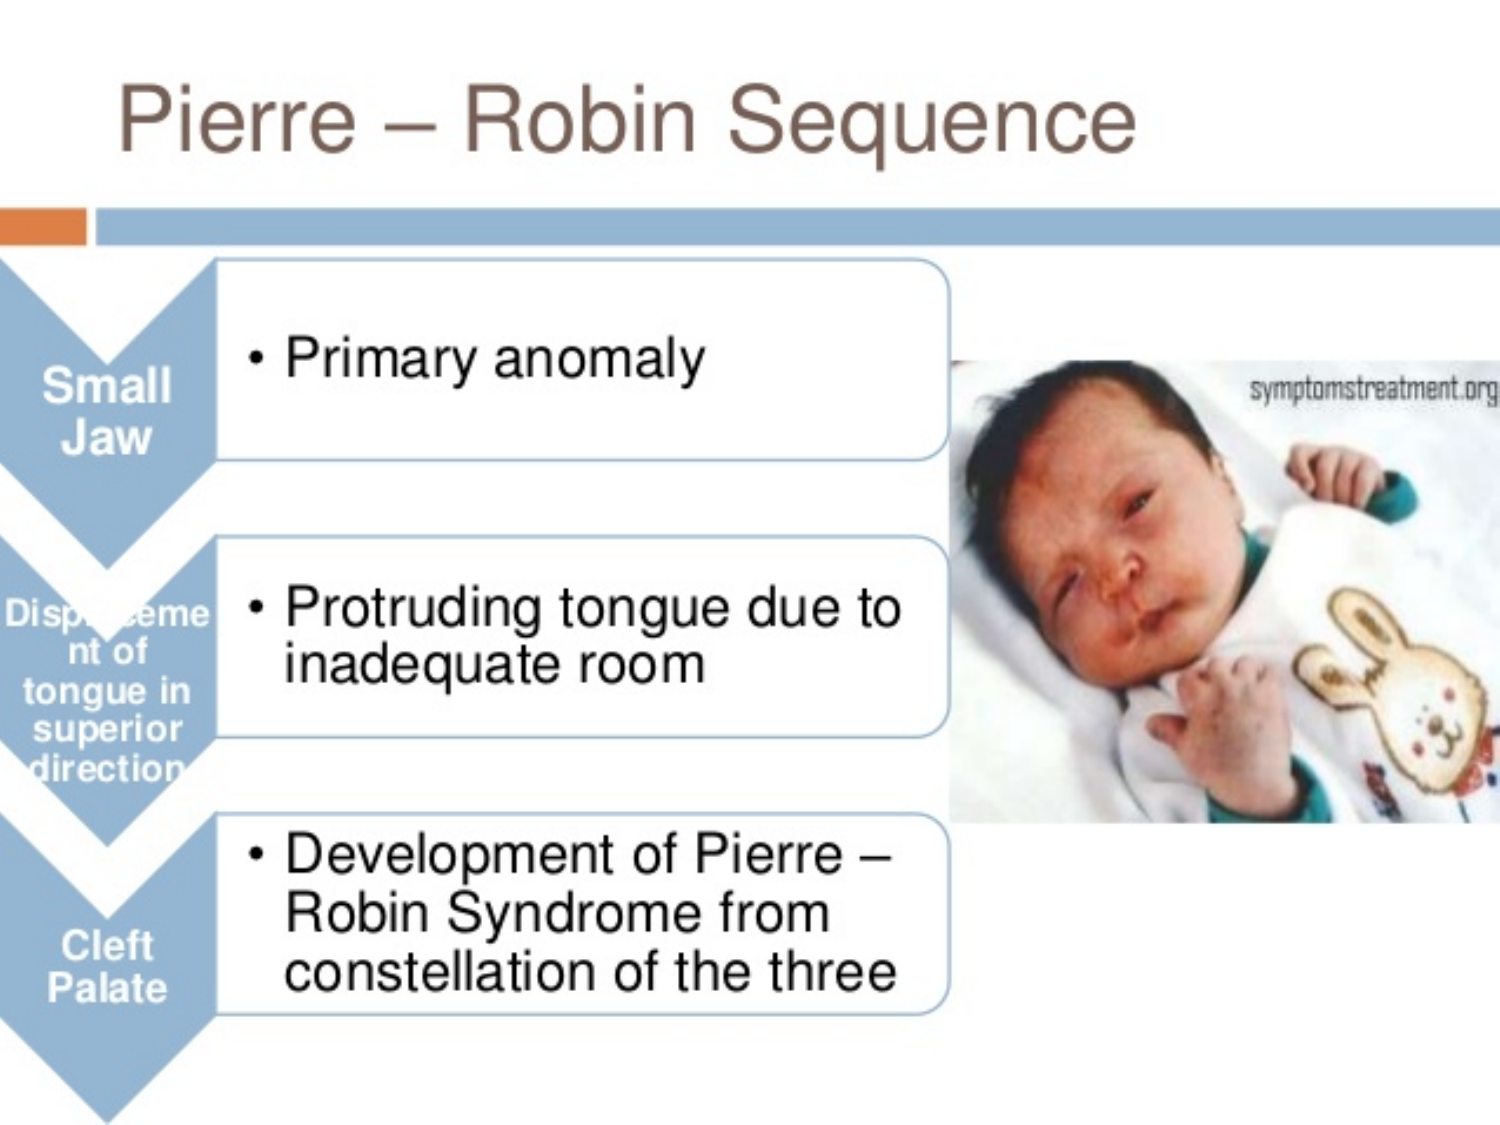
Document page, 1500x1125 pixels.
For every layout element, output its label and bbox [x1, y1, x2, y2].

list [0, 0, 1500, 1125]
